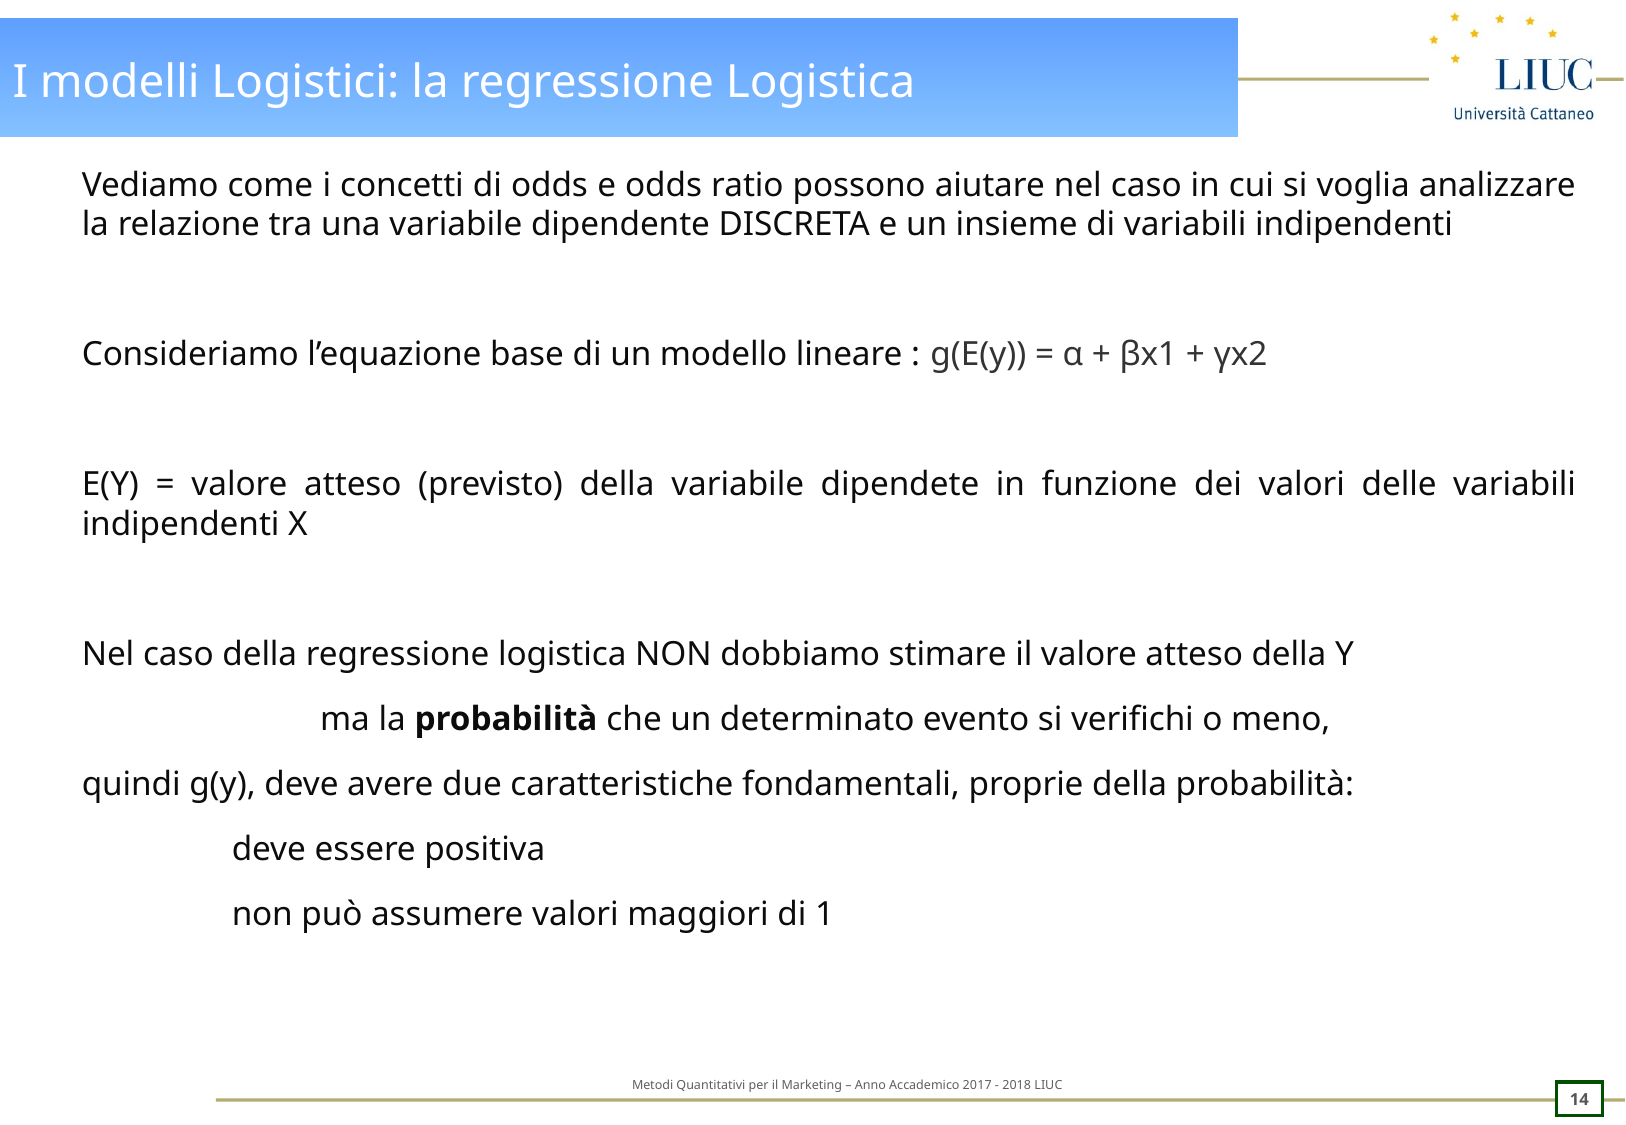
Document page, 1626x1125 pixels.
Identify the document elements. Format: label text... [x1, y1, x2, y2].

title I modelli Logistici: la regressione Logistica [12, 60, 1388, 108]
picture [1429, 0, 1596, 126]
text_box Vediamo come i concetti di odds e odds ratio possono aiutare nel caso in cui si voglia analizzare la relazione tra una variabile dipendente DISCRETA e un insieme di variabili indipendenti Consideriamo l’equazione base di un modello lineare : g(E(y)) = α + βx1 + γx2 E(Y) = valore atteso (previsto) della variabile dipendete in funzione dei valori delle variabili indipendenti X Nel caso della regressione logistica NON dobbiamo stimare il valore atteso della Y ma la probabilità che un determinato evento si verifichi o meno, quindi g(y), deve avere due caratteristiche fondamentali, proprie della probabilità: deve essere positiva non può assumere valori maggiori di 1 [67, 155, 1594, 940]
